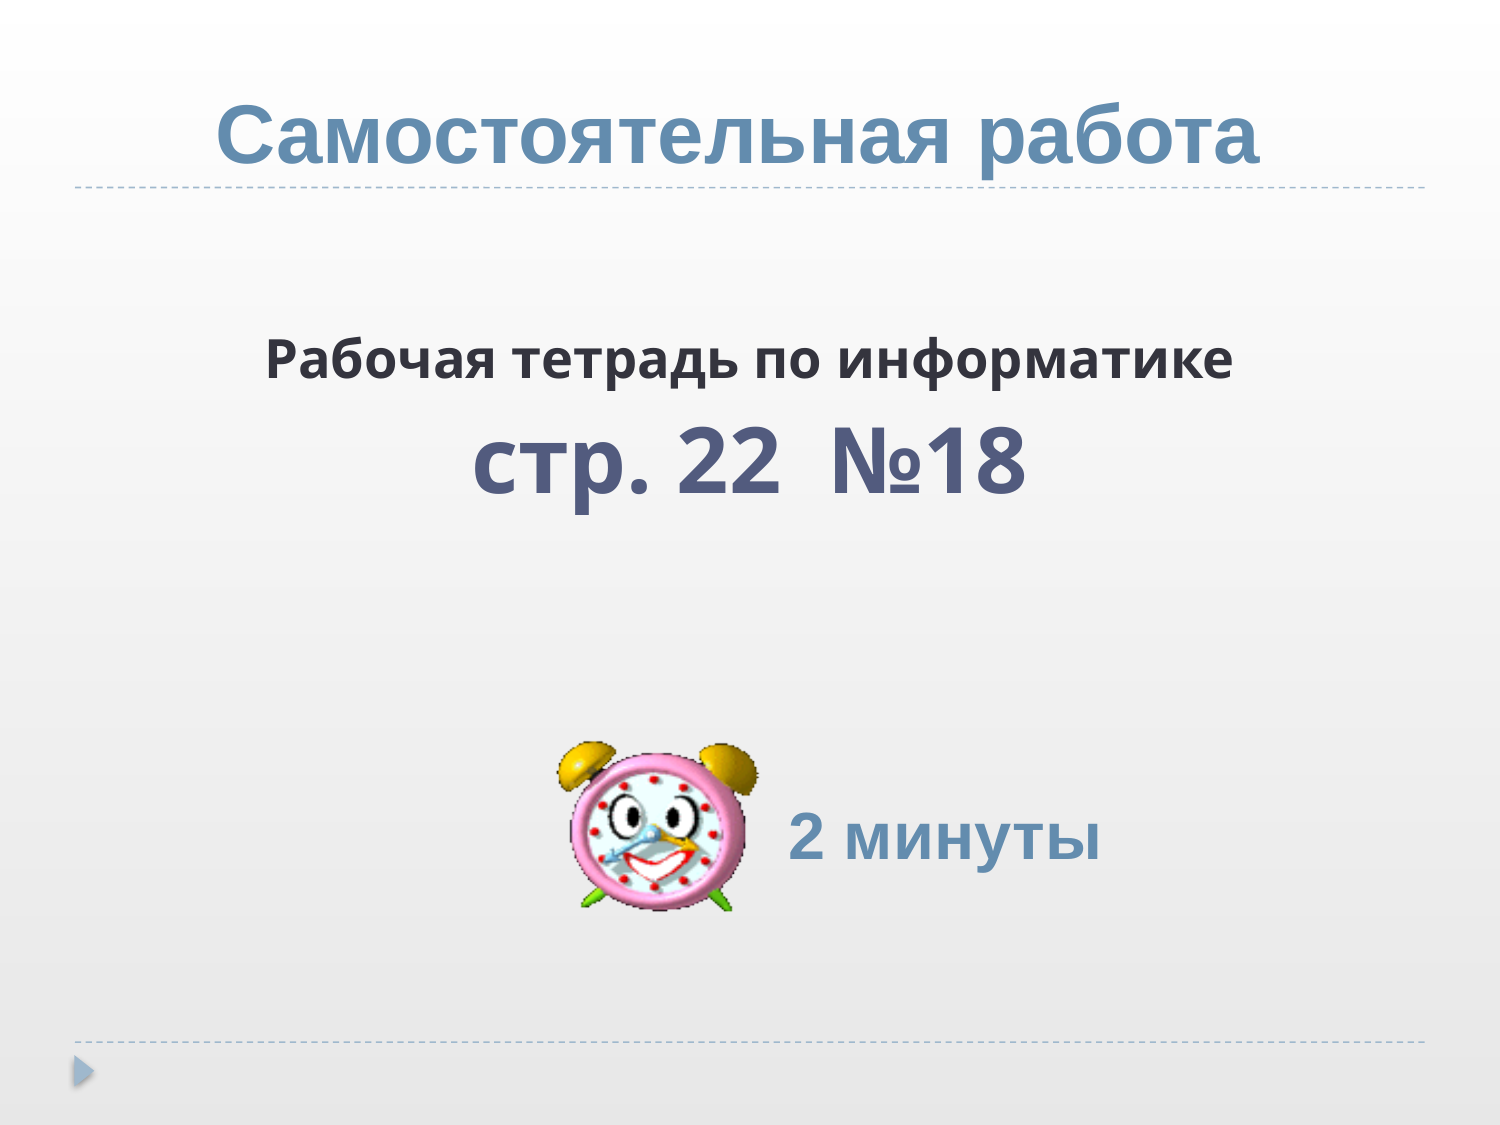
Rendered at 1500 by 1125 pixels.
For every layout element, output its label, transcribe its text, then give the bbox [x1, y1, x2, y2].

text_box 2 минуты [773, 785, 1137, 880]
picture [538, 714, 762, 924]
list Рабочая тетрадь по информатике стр. 22 №18 [74, 316, 1426, 1006]
title Самостоятельная работа [74, 24, 1426, 188]
